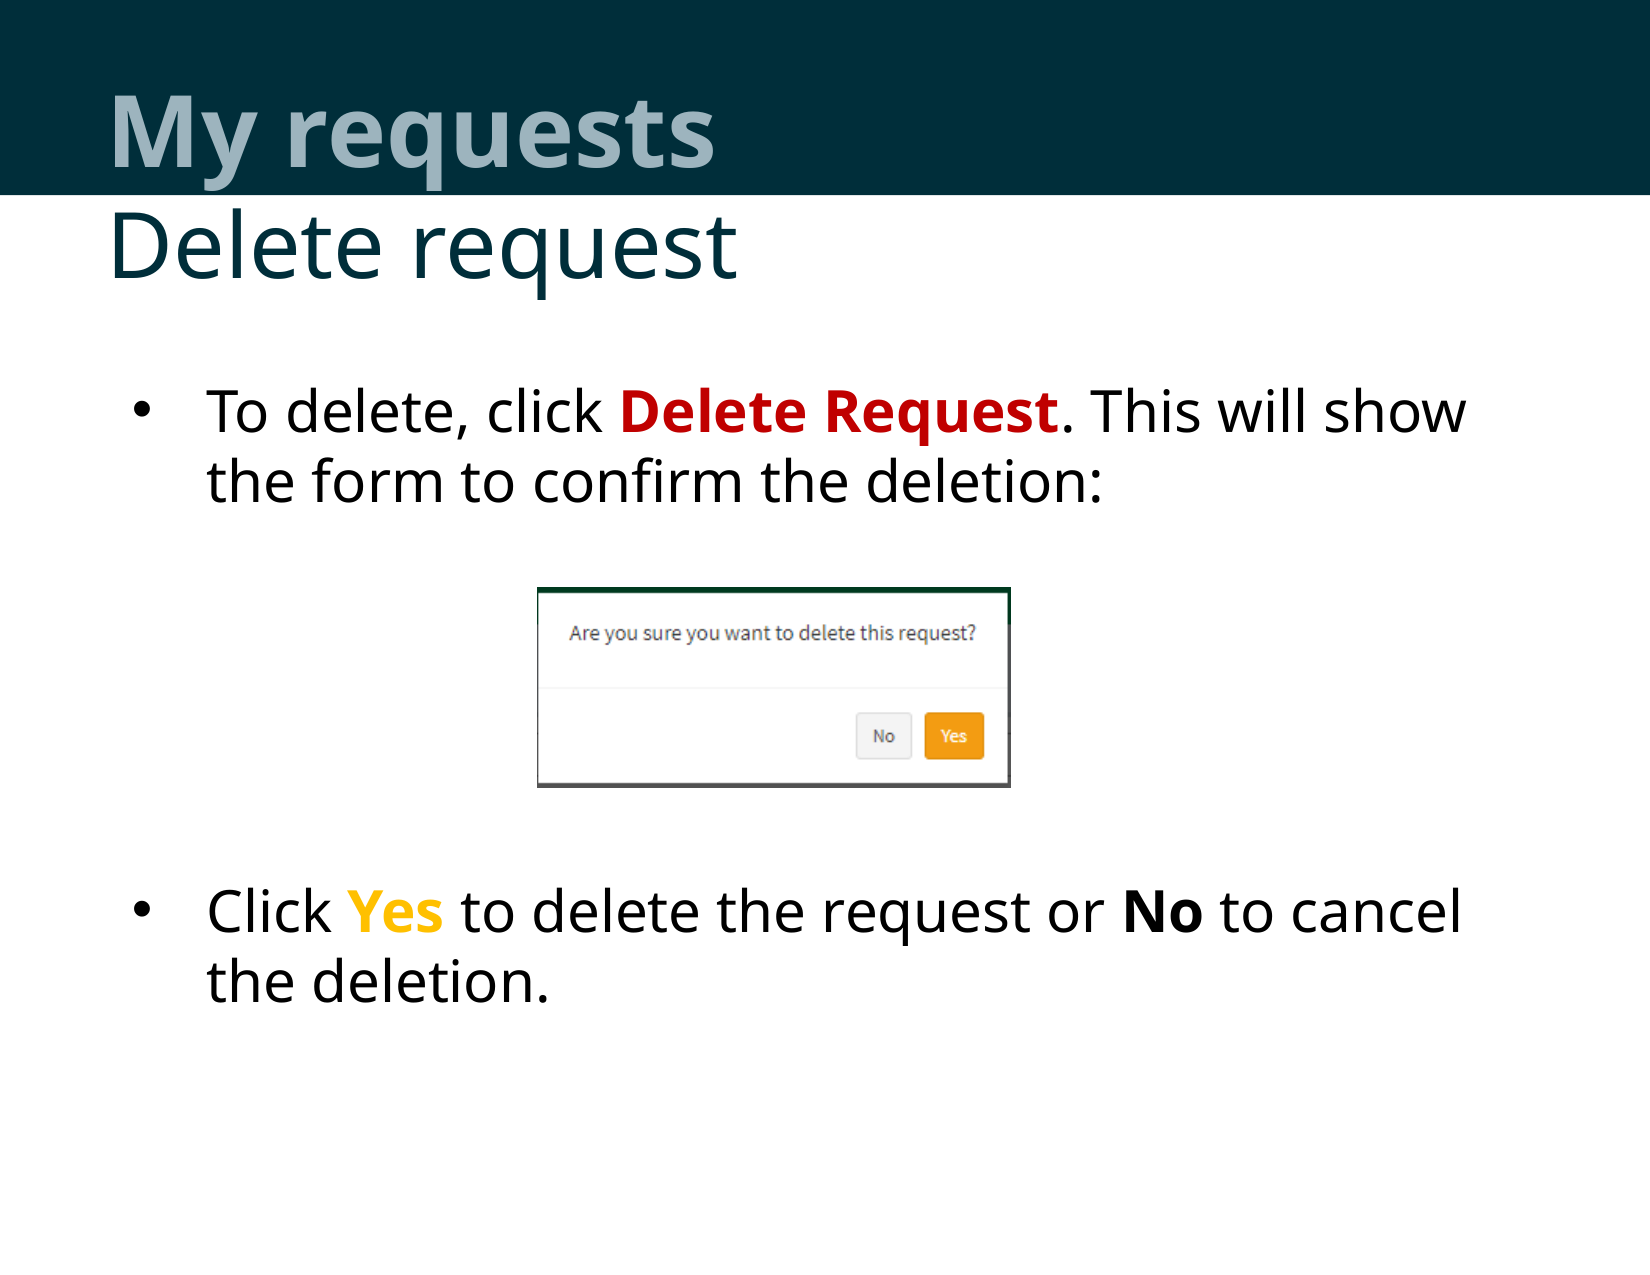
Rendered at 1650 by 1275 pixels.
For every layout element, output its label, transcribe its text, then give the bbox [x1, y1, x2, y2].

title My requests [92, 60, 1524, 248]
list Delete request [92, 178, 1180, 317]
picture [537, 587, 1012, 788]
list To delete, click Delete Request. This will show the form to confirm the deletion: Click Yes to delete the request or No to cancel the deletion. [117, 366, 1500, 1250]
